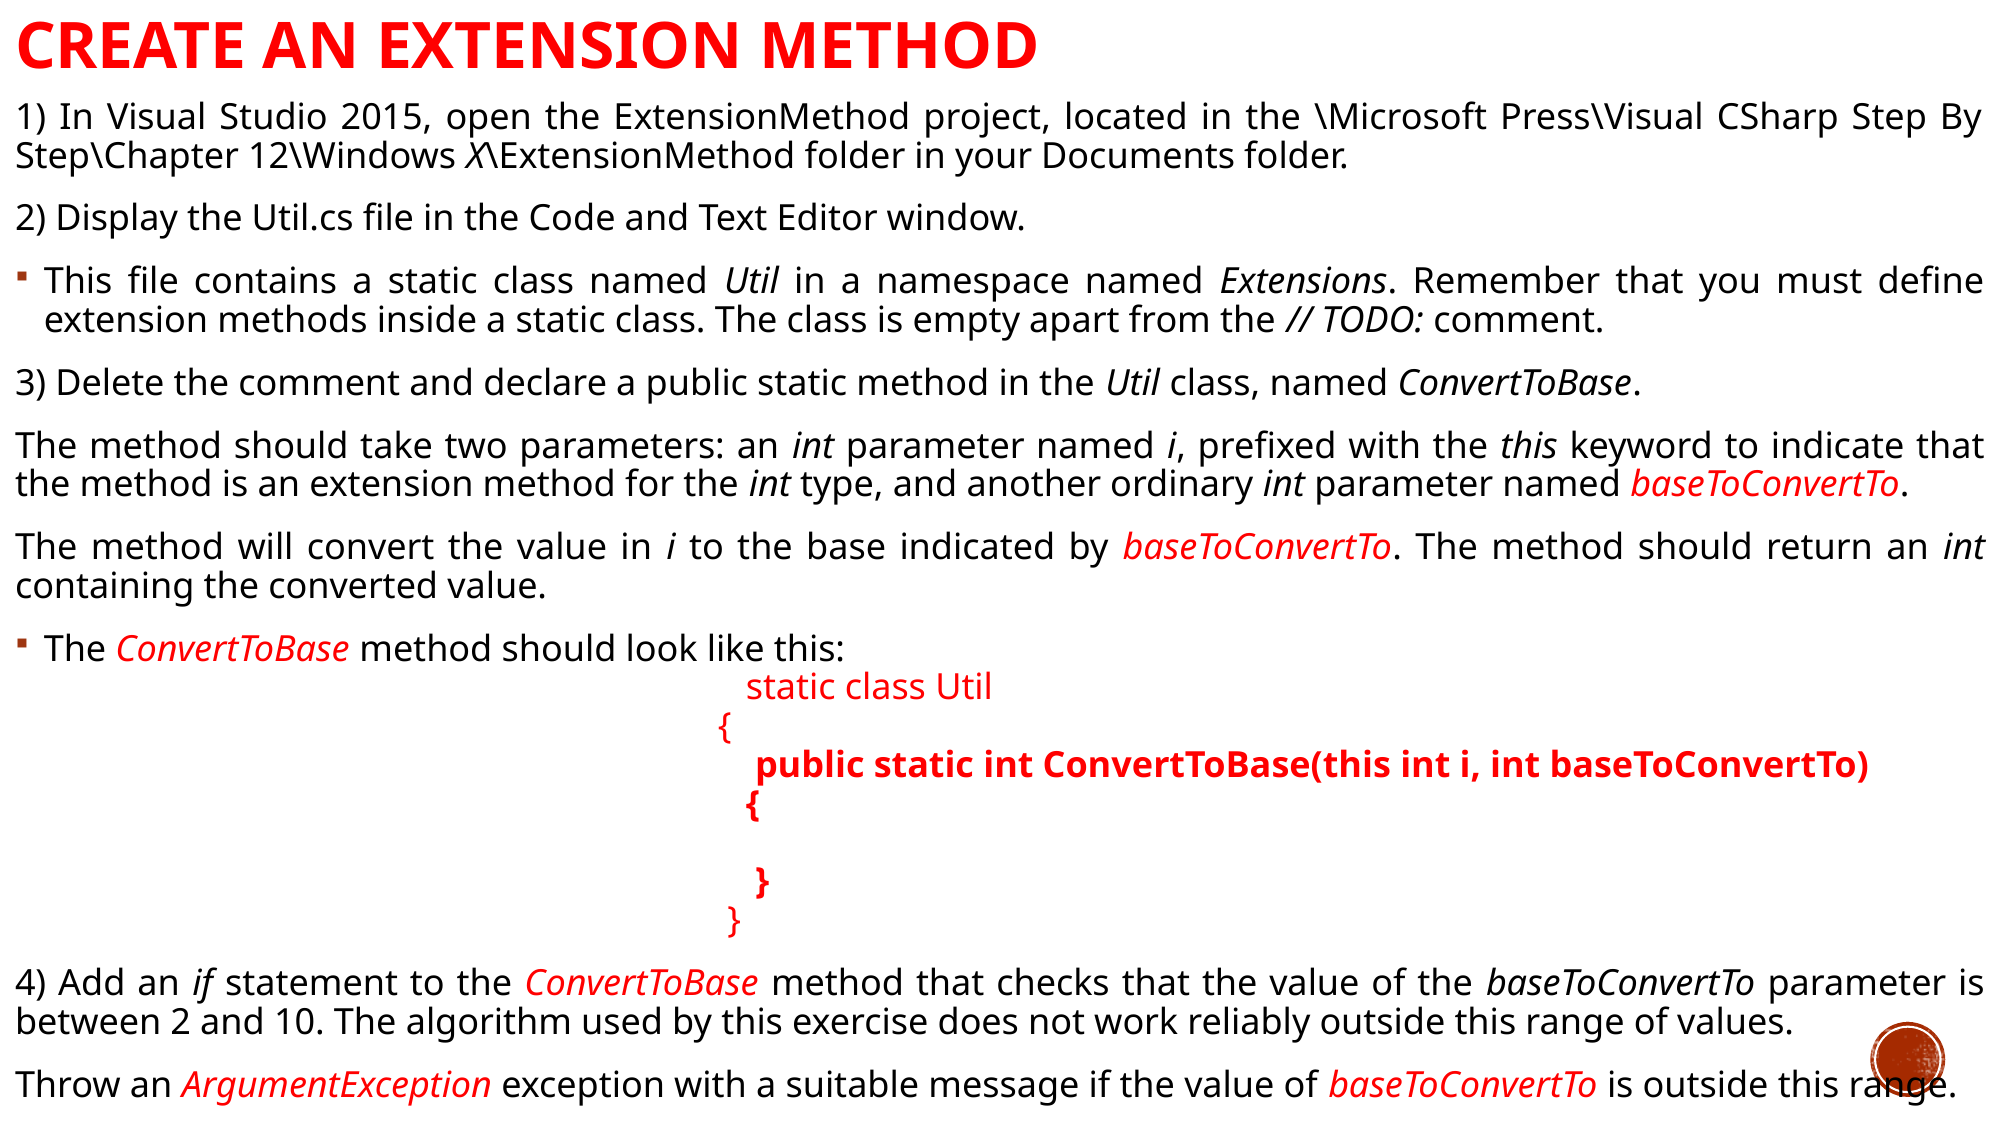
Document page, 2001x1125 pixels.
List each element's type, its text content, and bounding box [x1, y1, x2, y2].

list 1) In Visual Studio 2015, open the ExtensionMethod project, located in the \Microsoft Press\Visual CSharp Step By Step\Chapter 12\Windows X\ExtensionMethod folder in your Documents folder. 2) Display the Util.cs file in the Code and Text Editor window. This file contains a static class named Util in a namespace named Extensions. Remember that you must define extension methods inside a static class. The class is empty apart from the // TODO: comment. 3) Delete the comment and declare a public static method in the Util class, named ConvertToBase. The method should take two parameters: an int parameter named i, prefixed with the this keyword to indicate that the method is an extension method for the int type, and another ordinary int parameter named baseToConvertTo. The method will convert the value in i to the base indicated by baseToConvertTo. The method should return an int containing the converted value. The ConvertToBase method should look like this: static class Util { public static int ConvertToBase(this int i, int baseToConvertTo) { } } 4) Add an if statement to the ConvertToBase method that checks that the value of the baseToConvertTo parameter is between 2 and 10. The algorithm used by this exercise does not work reliably outside this range of values. Throw an ArgumentException exception with a suitable message if the value of baseToConvertTo is outside this range. [0, 90, 2000, 1125]
title Create an extension method [0, 5, 1984, 90]
